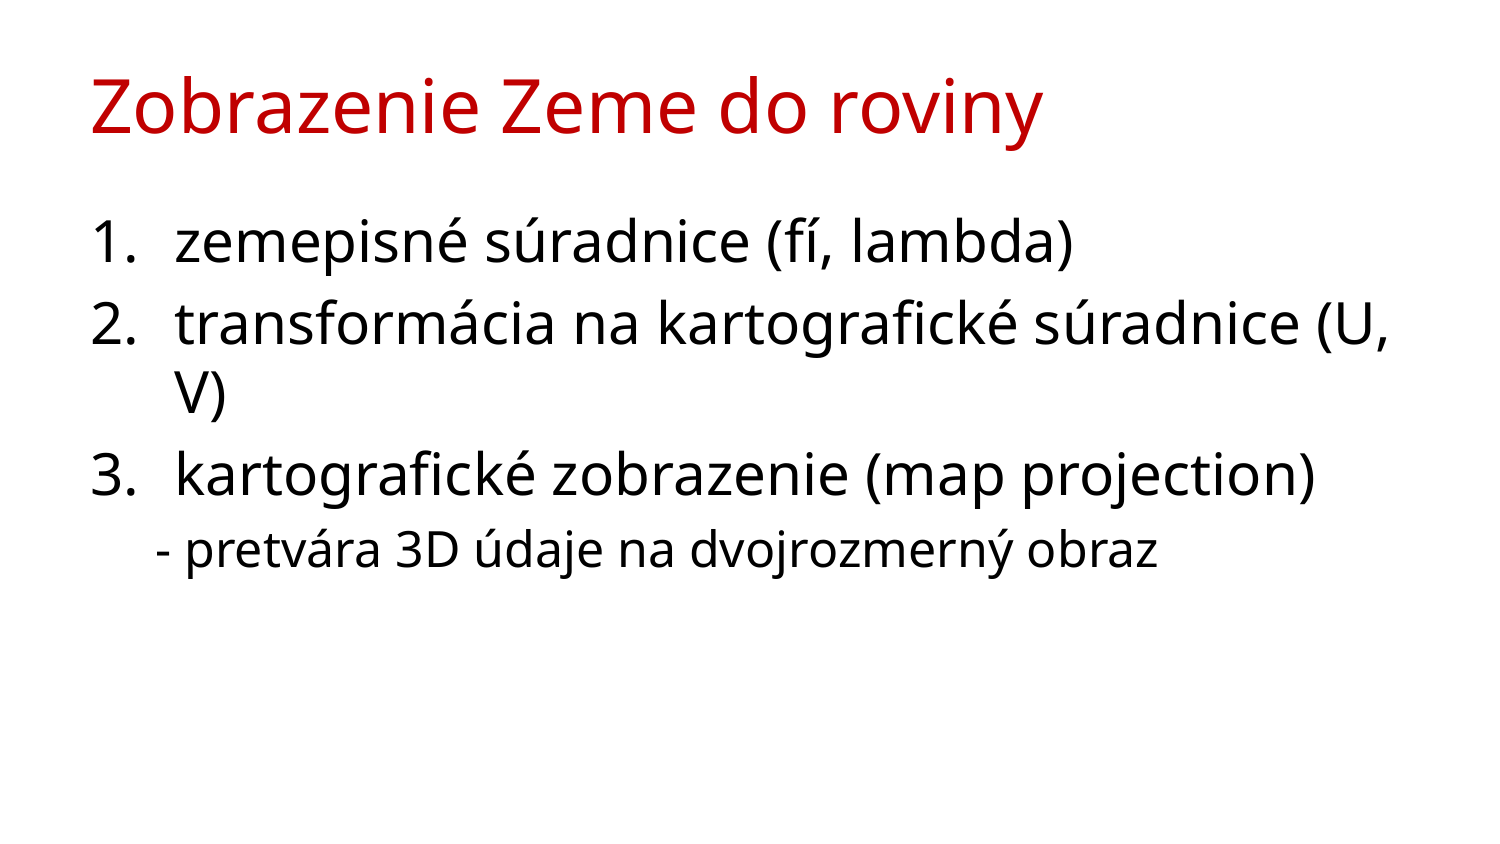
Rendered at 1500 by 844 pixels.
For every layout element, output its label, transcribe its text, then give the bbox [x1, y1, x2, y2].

title Zobrazenie Zeme do roviny [75, 33, 1425, 175]
list zemepisné súradnice (fí, lambda) transformácia na kartografické súradnice (U, V) kartografické zobrazenie (map projection) - pretvára 3D údaje na dvojrozmerný obraz [75, 196, 1425, 754]
